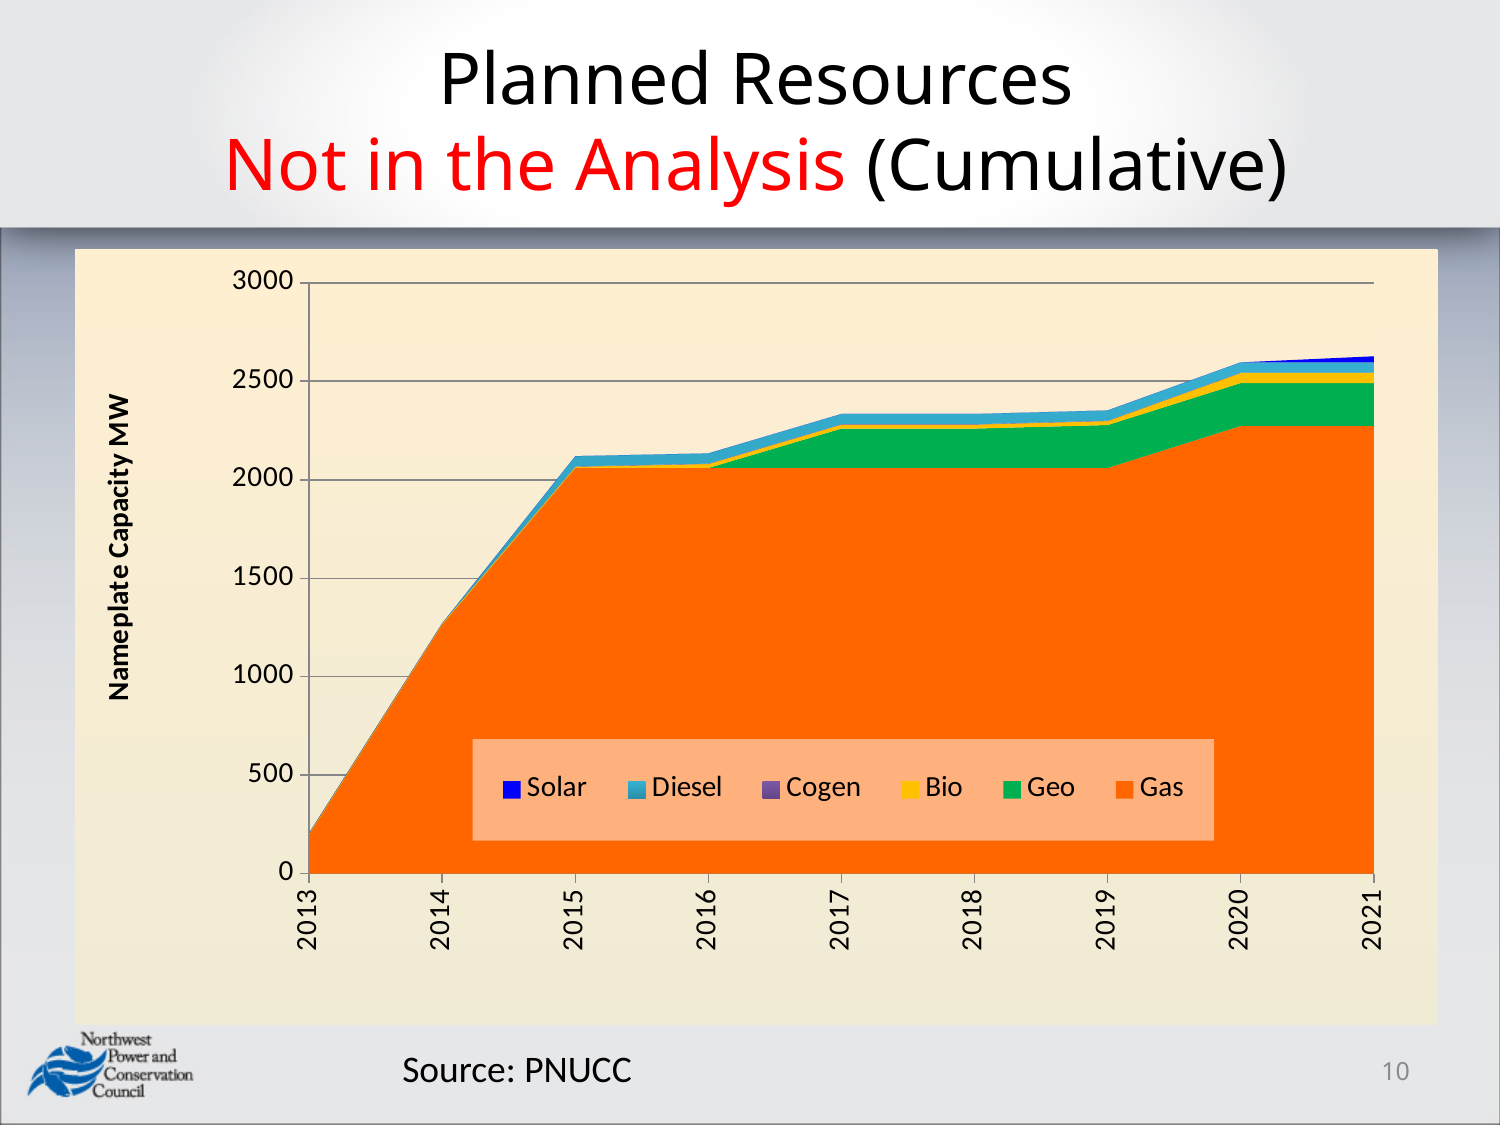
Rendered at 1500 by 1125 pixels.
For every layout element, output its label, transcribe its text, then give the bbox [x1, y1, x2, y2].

title Planned Resources Not in the Analysis (Cumulative) [37, 24, 1475, 213]
chart [74, 249, 1438, 1026]
slide_number 10 [1074, 1042, 1425, 1103]
text_box Source: PNUCC [387, 1037, 1263, 1098]
picture [0, 0, 1500, 1125]
